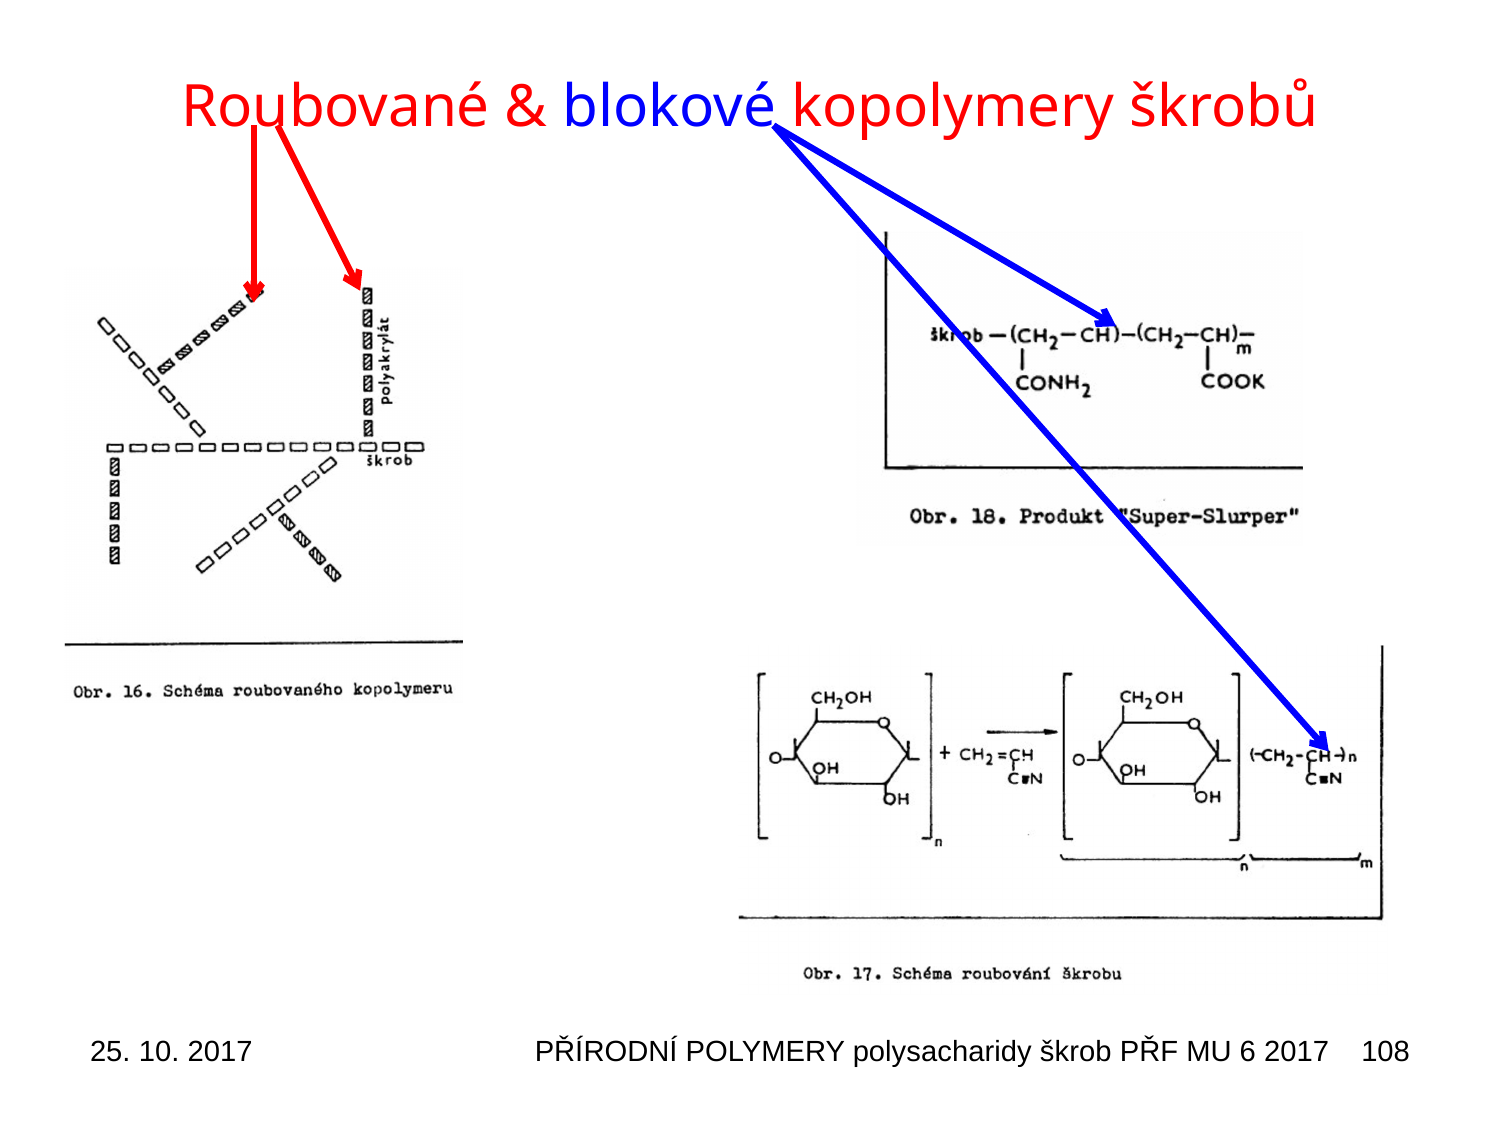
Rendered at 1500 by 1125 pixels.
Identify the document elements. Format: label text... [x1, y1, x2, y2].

picture [739, 646, 1387, 1125]
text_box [277, 125, 361, 291]
footer PŘÍRODNÍ POLYMERY polysacharidy škrob PŘF MU 6 2017 [512, 1024, 882, 1103]
slide_number 25. 10. 2017 [74, 1024, 426, 1103]
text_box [773, 125, 1117, 327]
title Roubované & blokové kopolymery škrobů [74, 44, 1426, 162]
picture [46, 268, 482, 703]
slide_number 108 [1243, 1024, 1426, 1103]
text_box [773, 125, 1330, 752]
